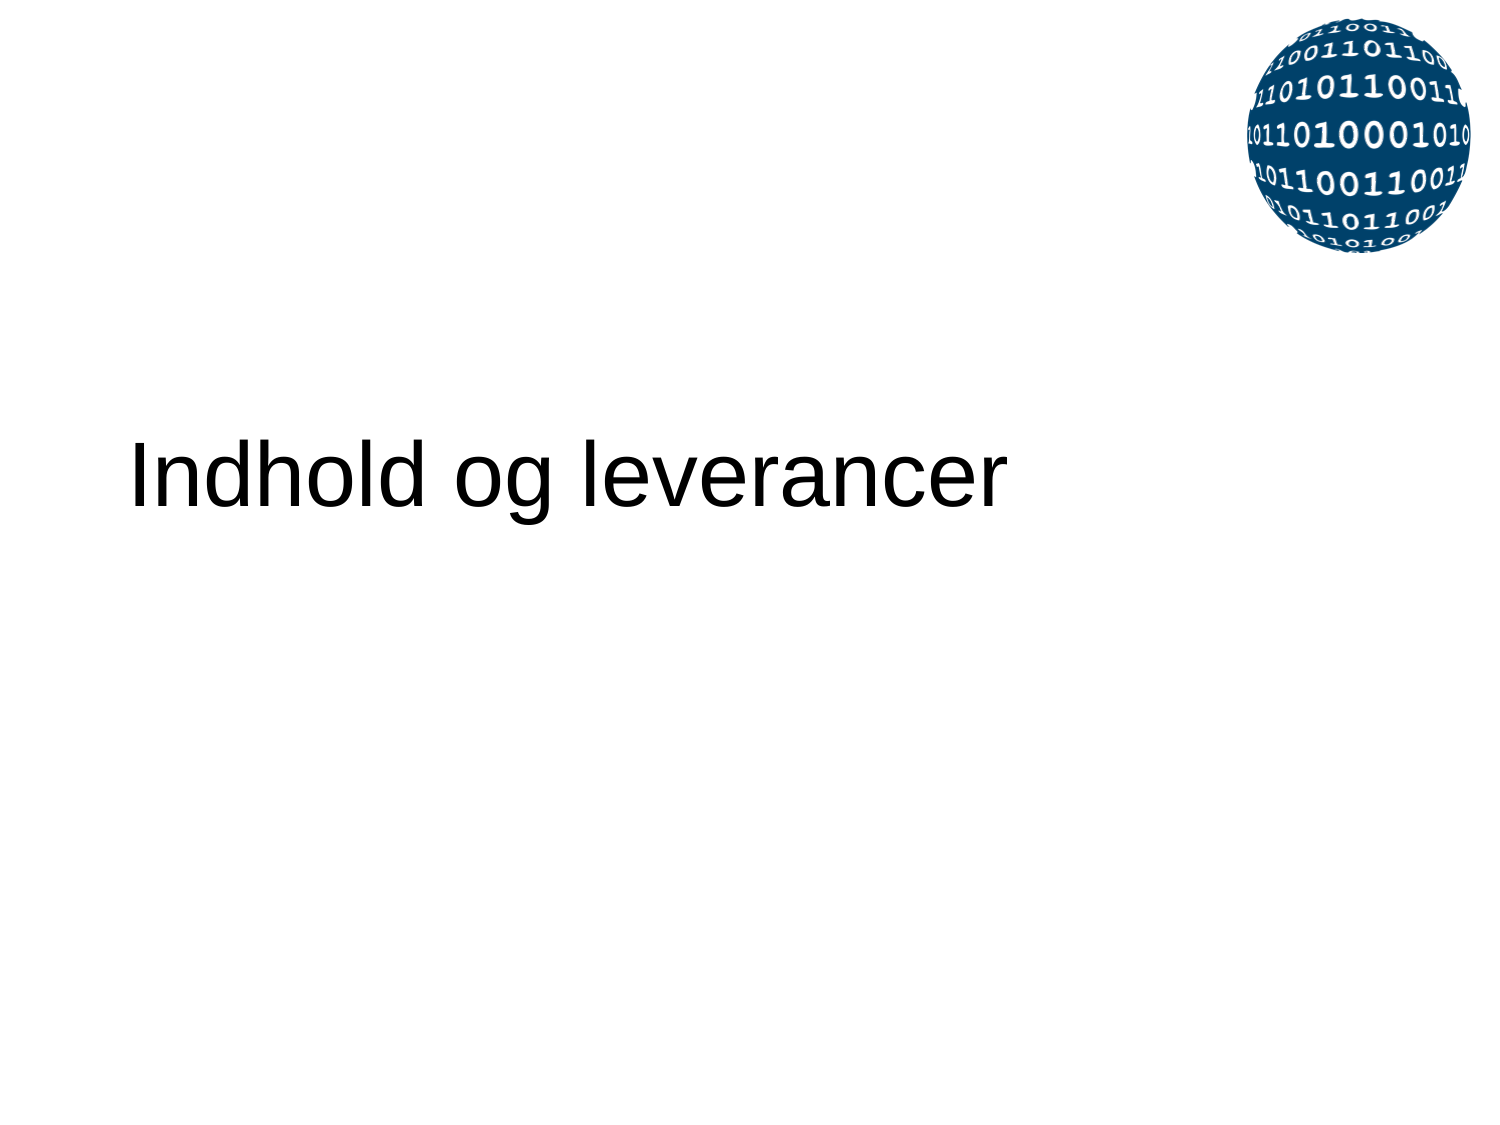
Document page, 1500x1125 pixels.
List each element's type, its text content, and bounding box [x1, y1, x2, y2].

title Indhold og leverancer [112, 349, 1388, 591]
picture [1246, 18, 1472, 253]
